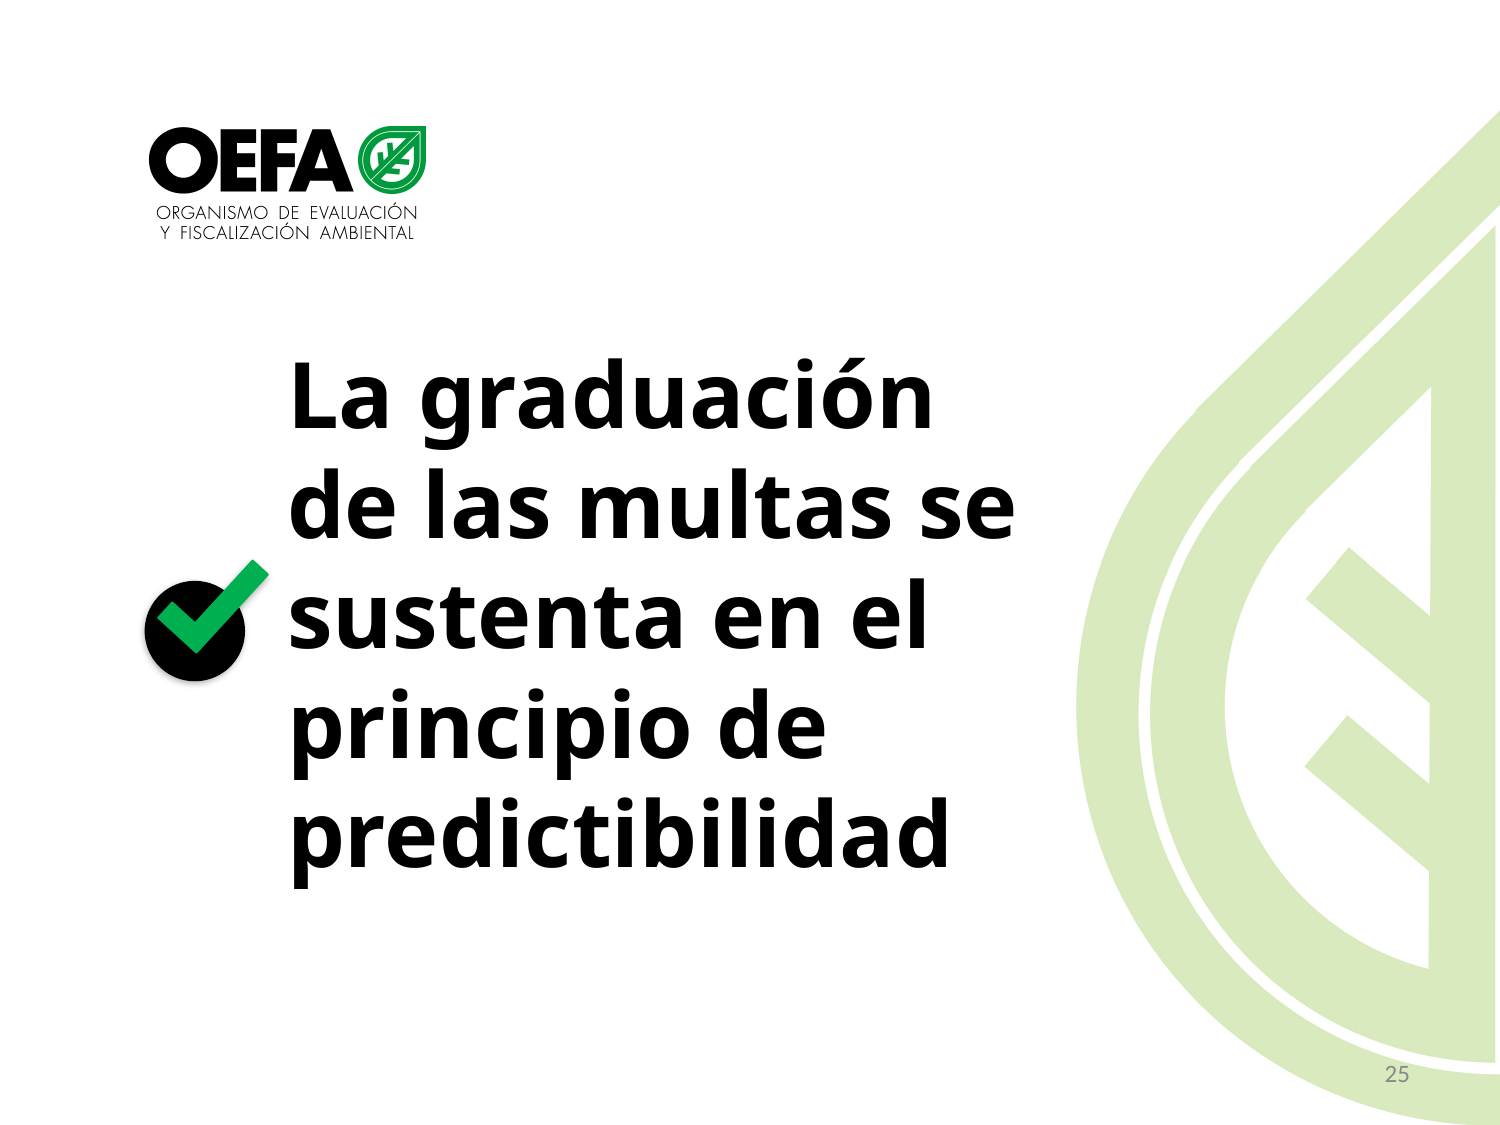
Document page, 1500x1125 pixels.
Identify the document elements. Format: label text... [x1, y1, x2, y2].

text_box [144, 541, 246, 682]
slide_number 25 [1074, 1042, 1425, 1103]
picture [0, 0, 1500, 1125]
text_box La graduación de las multas se sustenta en el principio de predictibilidad [275, 330, 1075, 893]
